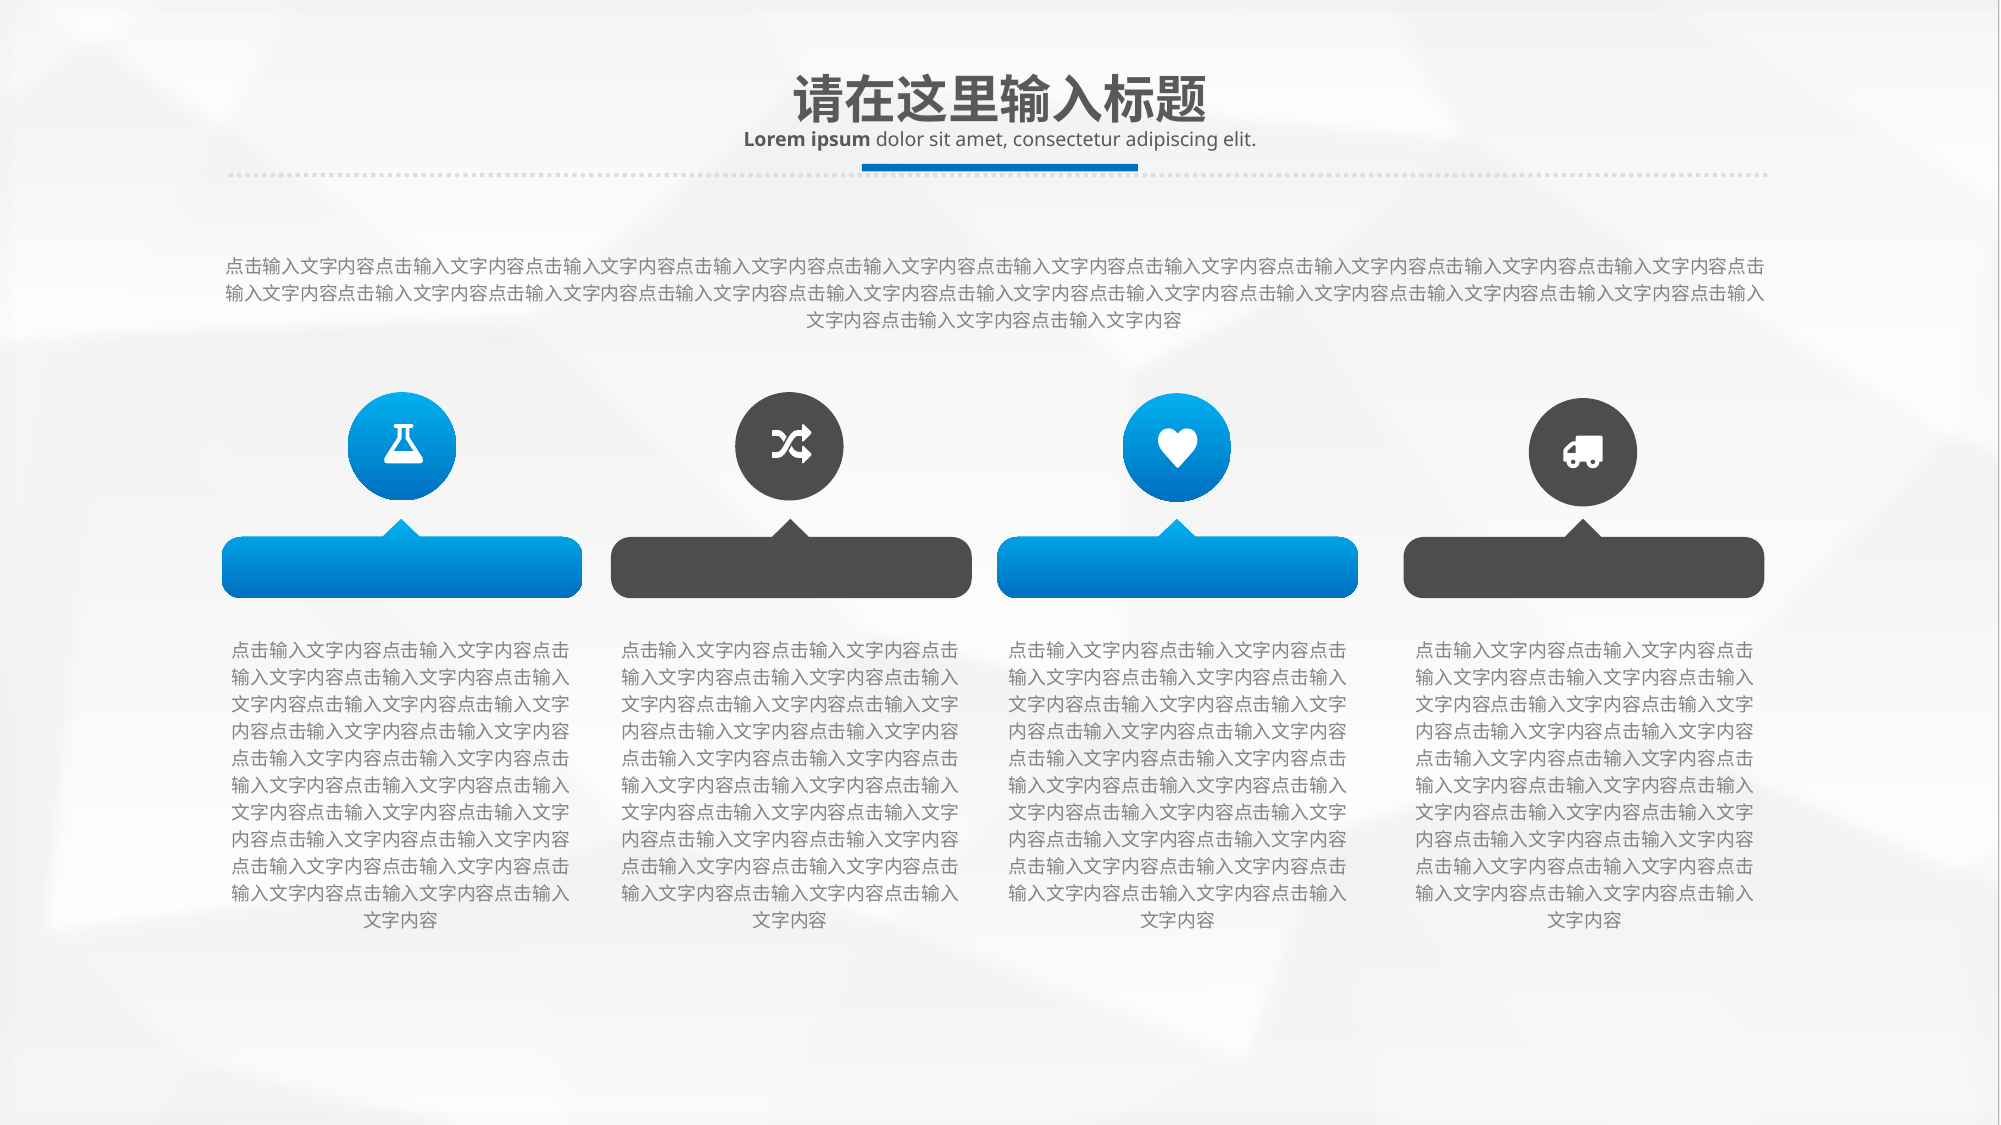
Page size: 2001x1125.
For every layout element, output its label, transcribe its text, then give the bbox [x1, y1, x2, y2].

text_box [1403, 518, 1765, 599]
picture [0, 0, 2000, 1125]
text_box 点击输入文字内容点击输入文字内容点击输入文字内容点击输入文字内容点击输入文字内容点击输入文字内容点击输入文字内容点击输入文字内容点击输入文字内容点击输入文字内容点击输入文字内容点击输入文字内容点击输入文字内容点击输入文字内容点击输入文字内容点击输入文字内容点击输入文字内容点击输入文字内容点击输入文字内容点击输入文字内容点击输入文字内容点击输入文字内容点击输入文字内容 [1004, 634, 1351, 854]
text_box 请在这里输入标题 [488, 62, 1512, 132]
text_box [384, 424, 423, 464]
text_box 点击输入文字内容点击输入文字内容点击输入文字内容点击输入文字内容点击输入文字内容点击输入文字内容点击输入文字内容点击输入文字内容点击输入文字内容点击输入文字内容点击输入文字内容点击输入文字内容点击输入文字内容点击输入文字内容点击输入文字内容点击输入文字内容点击输入文字内容点击输入文字内容点击输入文字内容点击输入文字内容点击输入文字内容点击输入文字内容点击输入文字内容 [1411, 634, 1758, 854]
text_box [772, 424, 812, 464]
text_box [1122, 393, 1232, 502]
text_box [347, 392, 457, 501]
text_box [221, 518, 583, 599]
text_box 点击输入文字内容点击输入文字内容点击输入文字内容点击输入文字内容点击输入文字内容点击输入文字内容点击输入文字内容点击输入文字内容点击输入文字内容点击输入文字内容点击输入文字内容点击输入文字内容点击输入文字内容点击输入文字内容点击输入文字内容点击输入文字内容点击输入文字内容点击输入文字内容点击输入文字内容点击输入文字内容点击输入文字内容点击输入文字内容点击输入文字内容 [222, 249, 1766, 328]
text_box [735, 392, 844, 501]
text_box [610, 518, 972, 599]
text_box [1158, 428, 1198, 468]
text_box 点击输入文字内容点击输入文字内容点击输入文字内容点击输入文字内容点击输入文字内容点击输入文字内容点击输入文字内容点击输入文字内容点击输入文字内容点击输入文字内容点击输入文字内容点击输入文字内容点击输入文字内容点击输入文字内容点击输入文字内容点击输入文字内容点击输入文字内容点击输入文字内容点击输入文字内容点击输入文字内容点击输入文字内容点击输入文字内容点击输入文字内容 [617, 634, 964, 854]
text_box [997, 518, 1359, 599]
text_box [1528, 398, 1638, 507]
text_box [1563, 435, 1603, 469]
text_box Lorem ipsum dolor sit amet, consectetur adipiscing elit. [681, 122, 1319, 146]
text_box 点击输入文字内容点击输入文字内容点击输入文字内容点击输入文字内容点击输入文字内容点击输入文字内容点击输入文字内容点击输入文字内容点击输入文字内容点击输入文字内容点击输入文字内容点击输入文字内容点击输入文字内容点击输入文字内容点击输入文字内容点击输入文字内容点击输入文字内容点击输入文字内容点击输入文字内容点击输入文字内容点击输入文字内容点击输入文字内容点击输入文字内容 [227, 634, 574, 854]
text_box [861, 163, 1138, 172]
